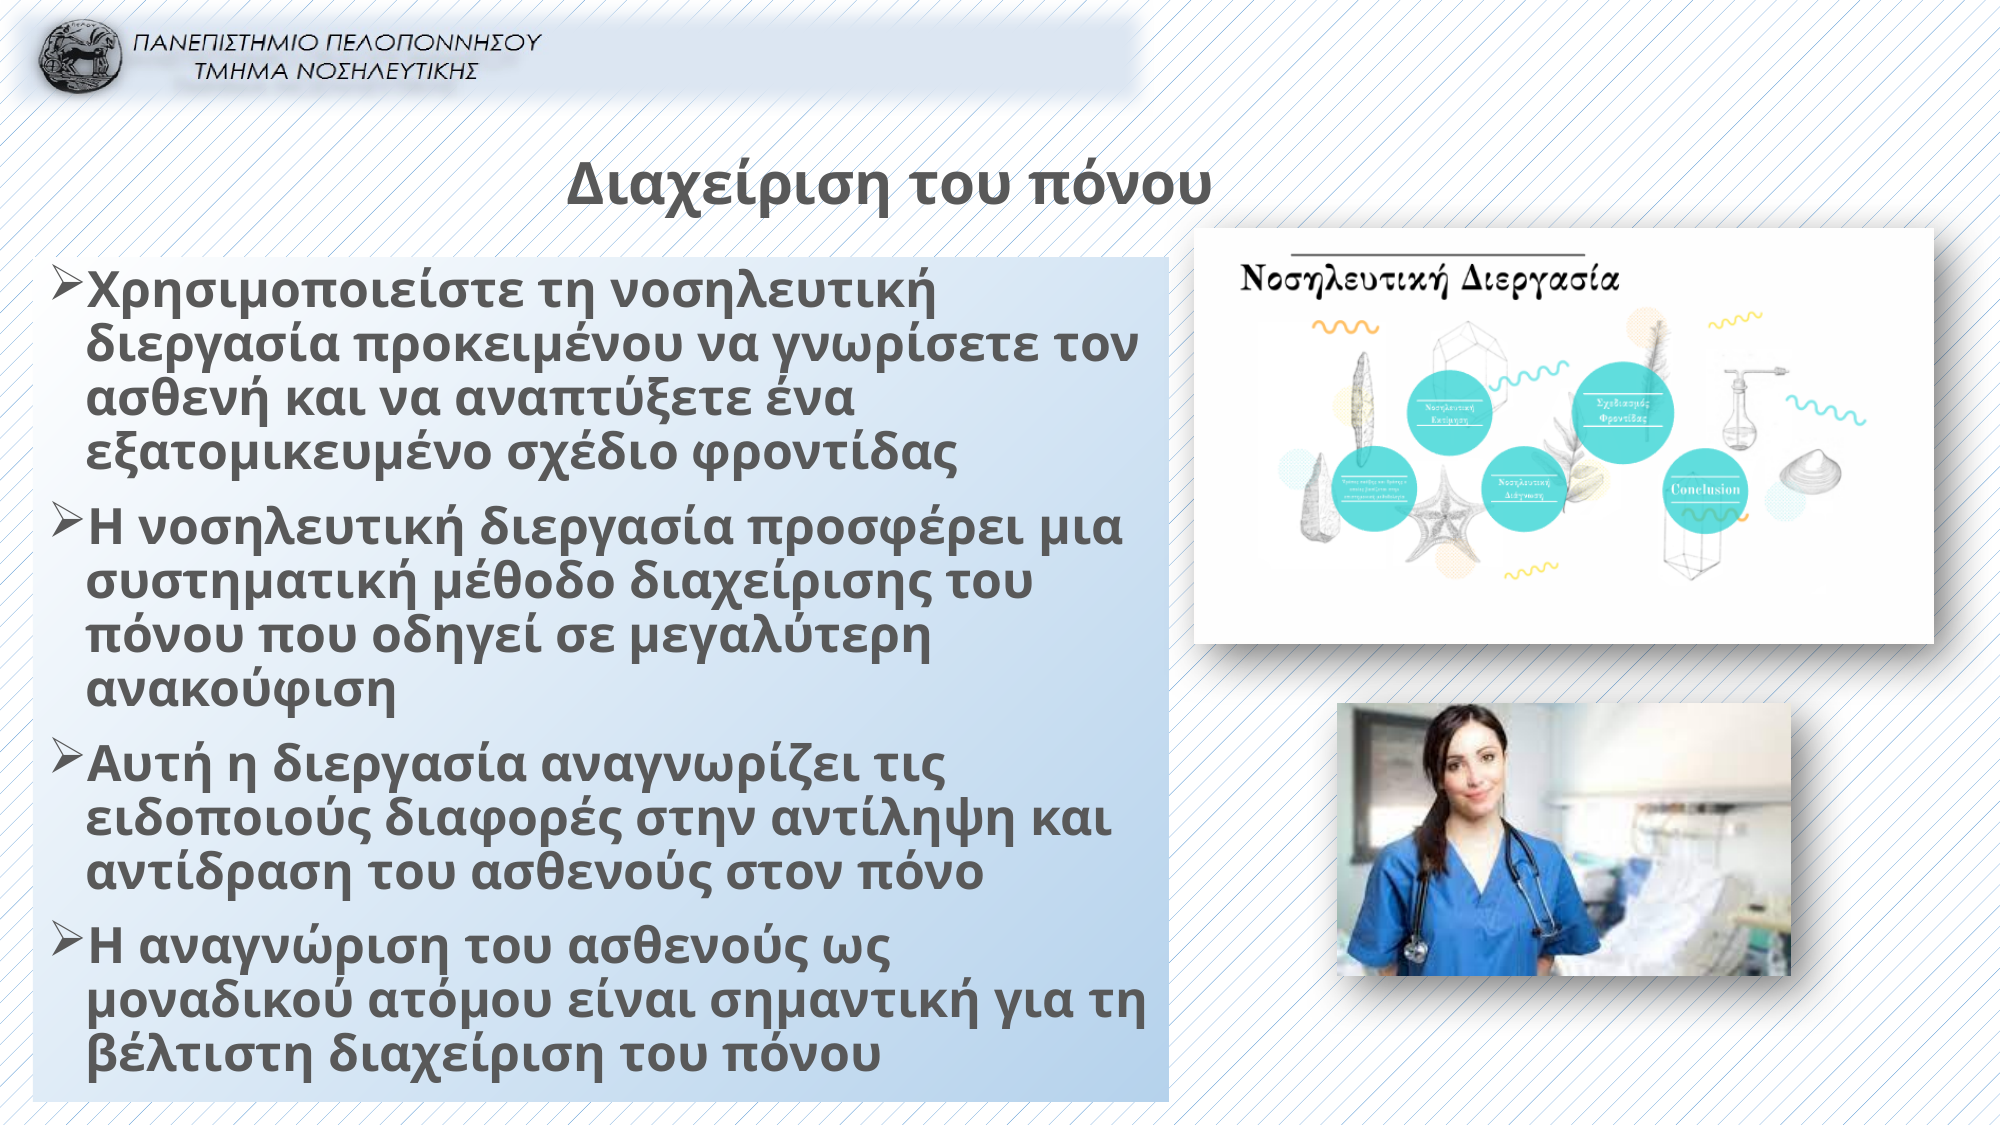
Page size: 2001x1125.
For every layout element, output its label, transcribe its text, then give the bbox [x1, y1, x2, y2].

picture [0, 0, 1154, 116]
title Διαχείριση του πόνου [217, 143, 1564, 229]
picture [1337, 703, 1791, 976]
text_box Χρησιμοποιείστε τη νοσηλευτική διεργασία προκειμένου να γνωρίσετε τον ασθενή και να αναπτύξετε ένα εξατομικευμένο σχέδιο φροντίδας Η νοσηλευτική διεργασία προσφέρει μια συστηματική μέθοδο διαχείρισης του πόνου που οδηγεί σε μεγαλύτερη ανακούφιση Αυτή η διεργασία αναγνωρίζει τις ειδοποιούς διαφορές στην αντίληψη και αντίδραση του ασθενούς στον πόνο Η αναγνώριση του ασθενούς ως μοναδικού ατόμου είναι σημαντική για τη βέλτιστη διαχείριση του πόνου [32, 257, 1169, 1102]
picture [1194, 228, 1934, 644]
